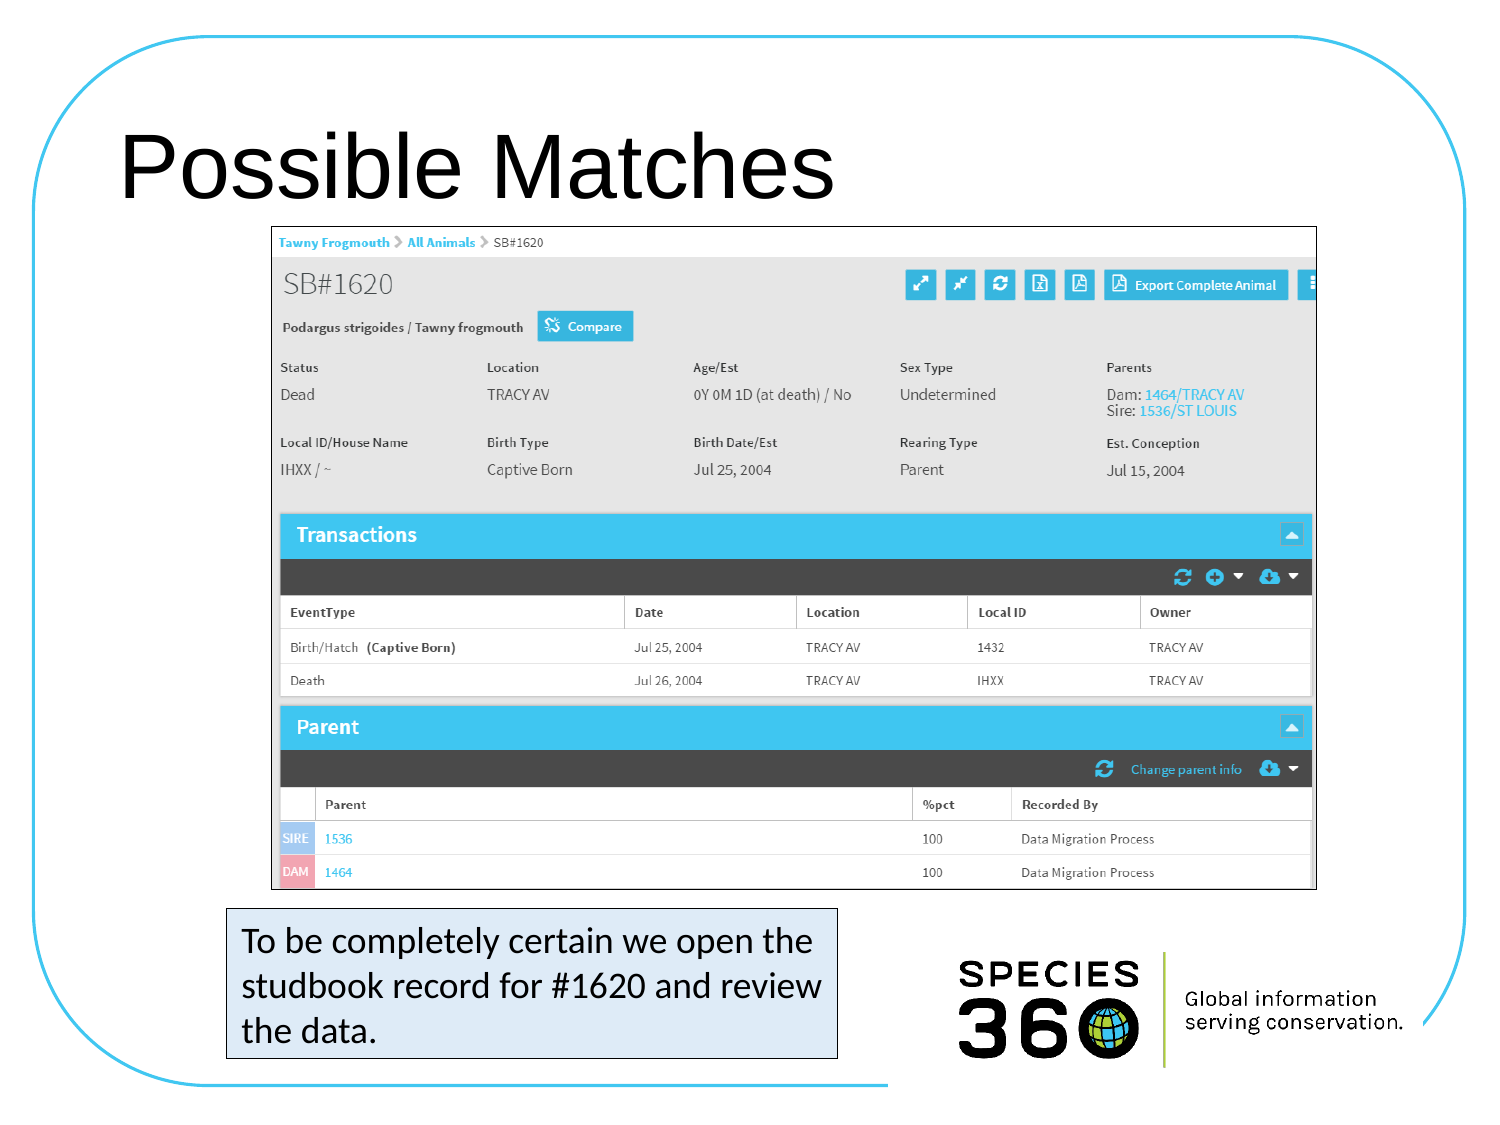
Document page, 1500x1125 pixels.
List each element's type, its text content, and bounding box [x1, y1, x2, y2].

picture [271, 226, 1317, 890]
text_box To be completely certain we open the studbook record for #1620 and review the data. [226, 908, 838, 1059]
picture [954, 944, 1407, 1075]
title Possible Matches [103, 59, 1397, 278]
